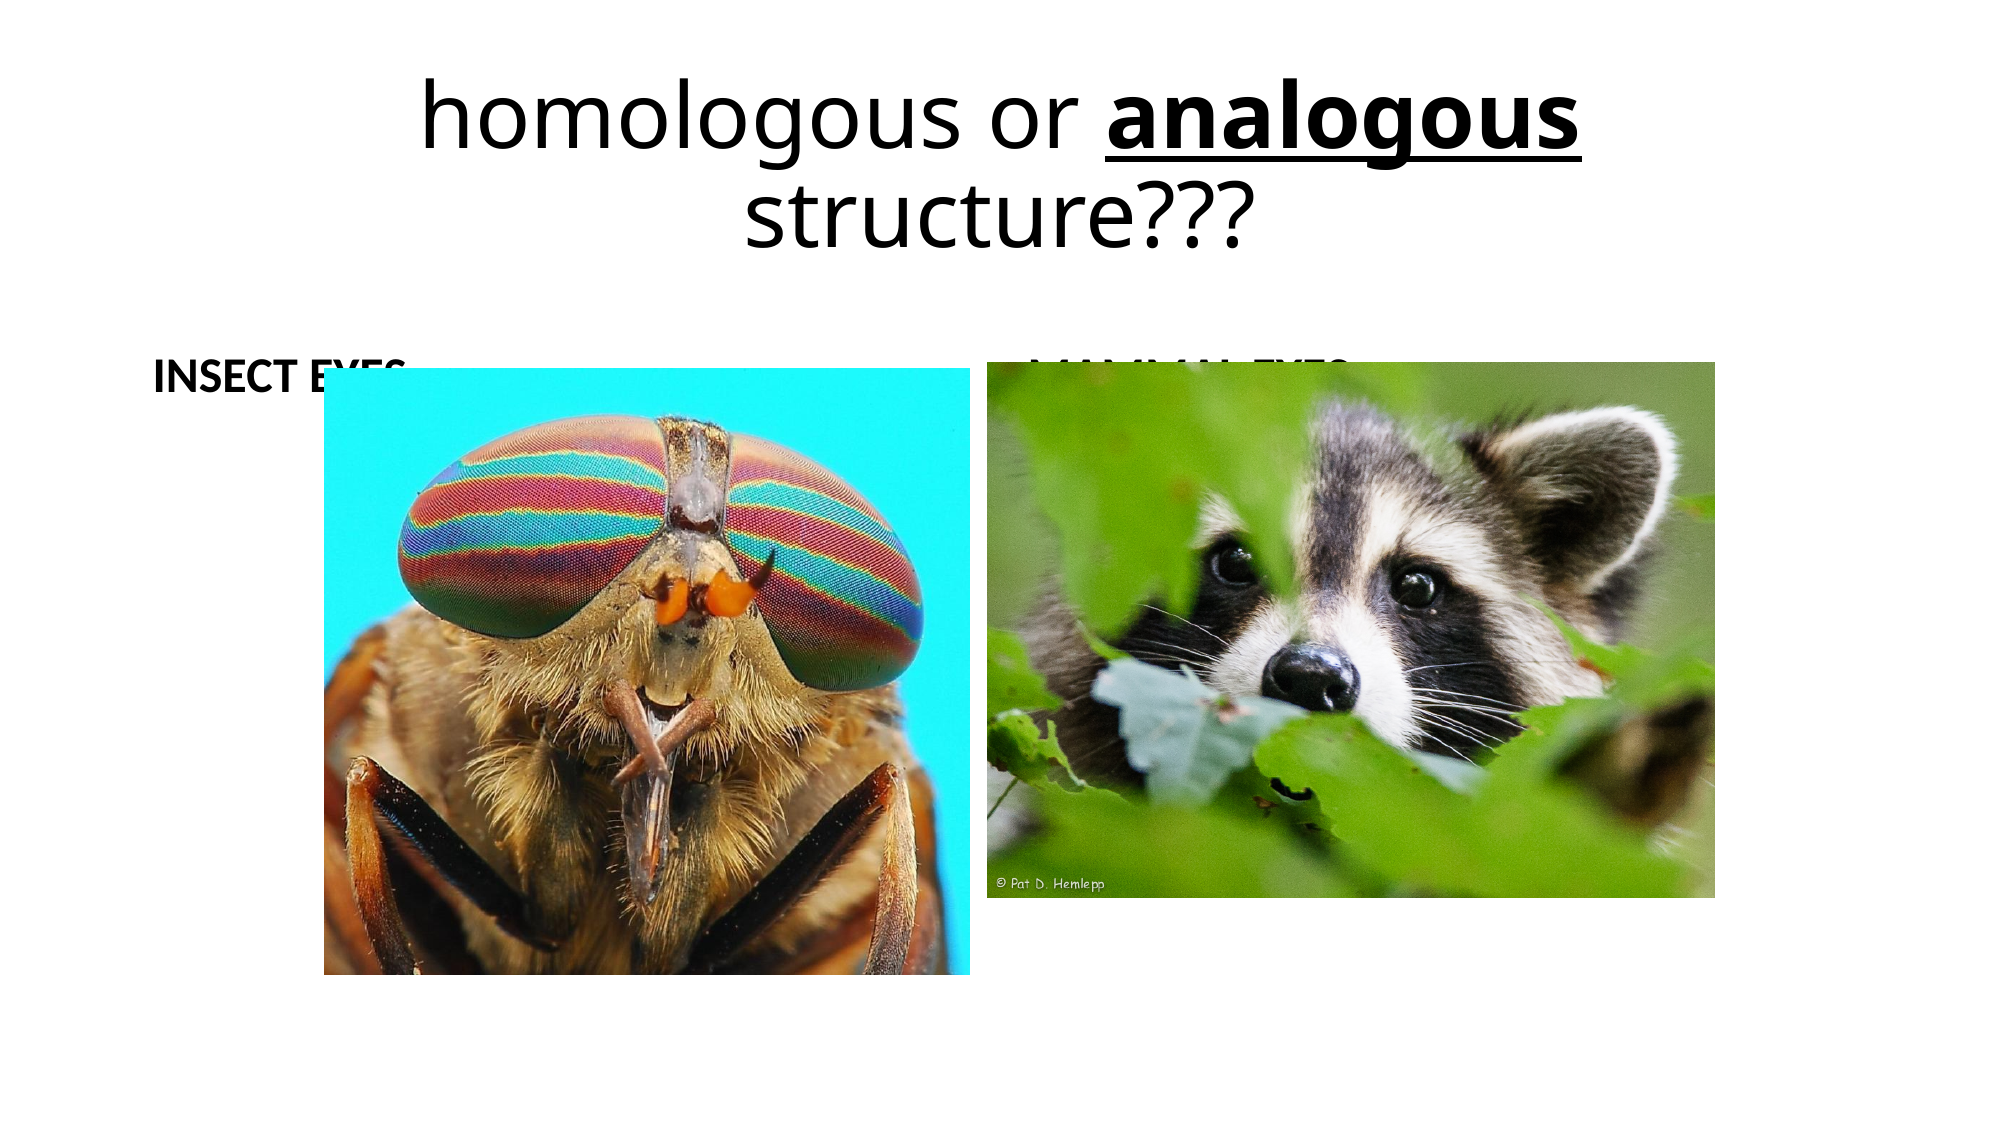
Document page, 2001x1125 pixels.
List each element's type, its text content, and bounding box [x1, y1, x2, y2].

list INSECT EYES [137, 275, 984, 411]
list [324, 368, 971, 975]
list MAMMAL EYES [1012, 275, 1863, 411]
title homologous or analogous structure??? [137, 59, 1863, 278]
picture [987, 362, 1715, 898]
